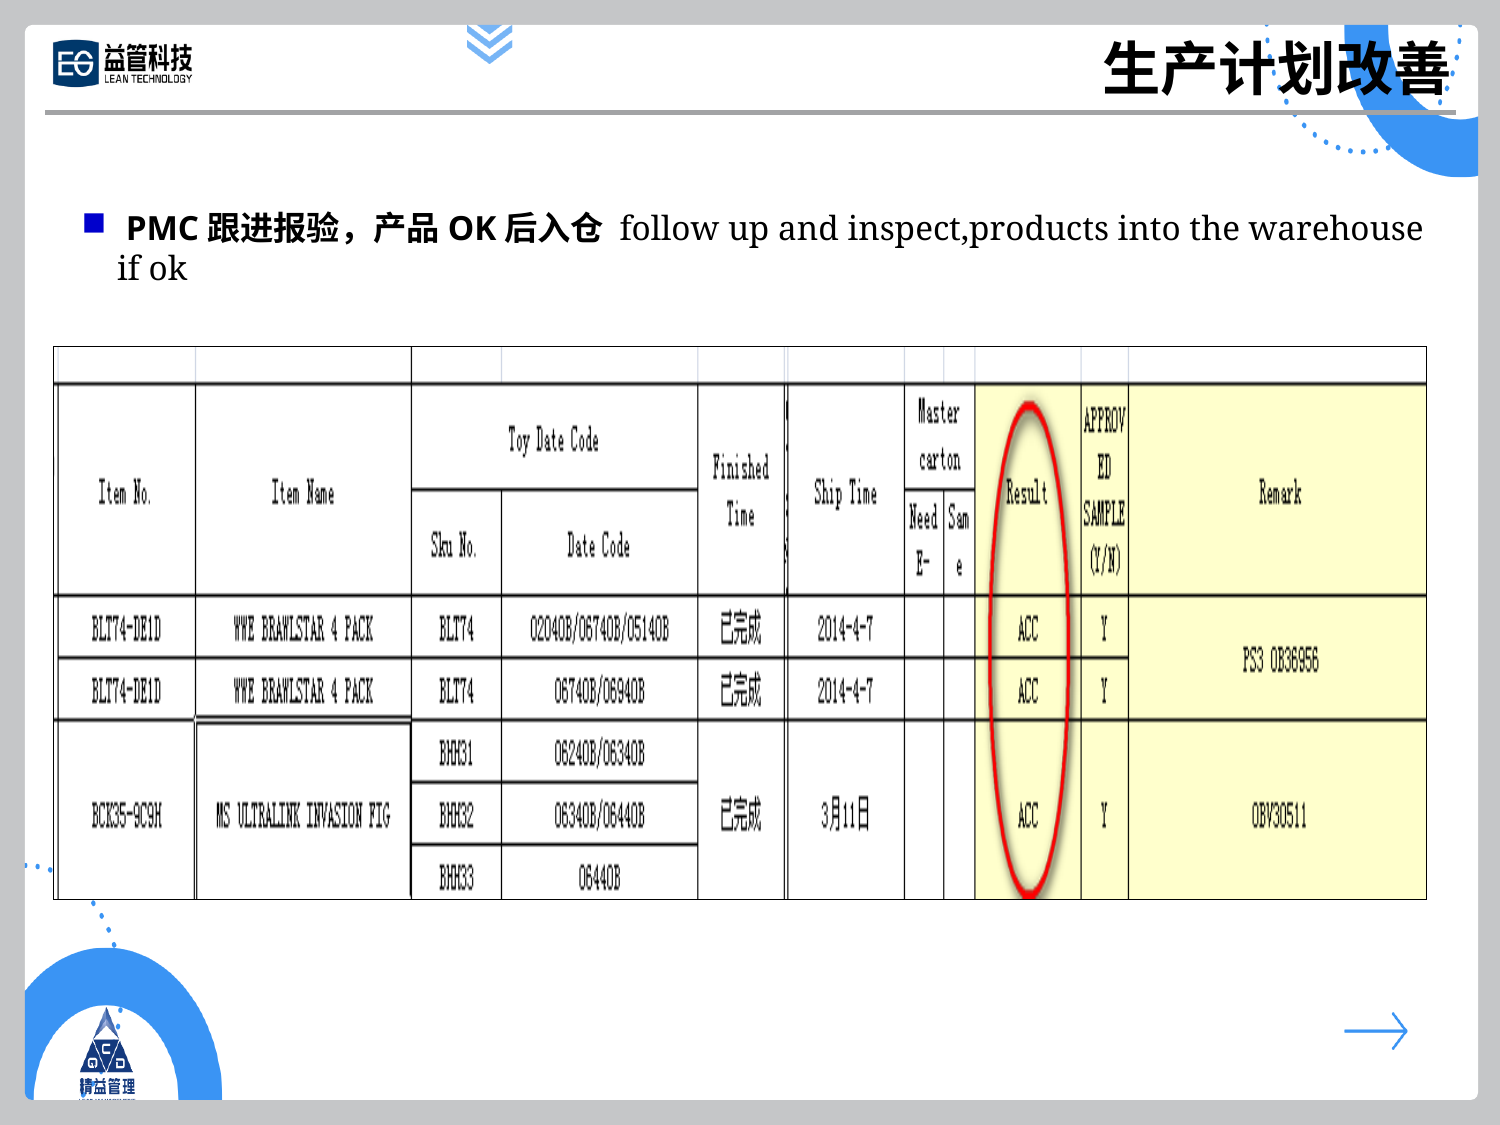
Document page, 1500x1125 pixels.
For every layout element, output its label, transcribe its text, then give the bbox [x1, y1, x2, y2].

picture [24, 24, 1479, 1100]
text_box PMC跟进报验，产品OK后入仓 follow up and inspect,products into the warehouse if ok [66, 199, 1463, 295]
text_box 生产计划改善 [1087, 24, 1475, 101]
